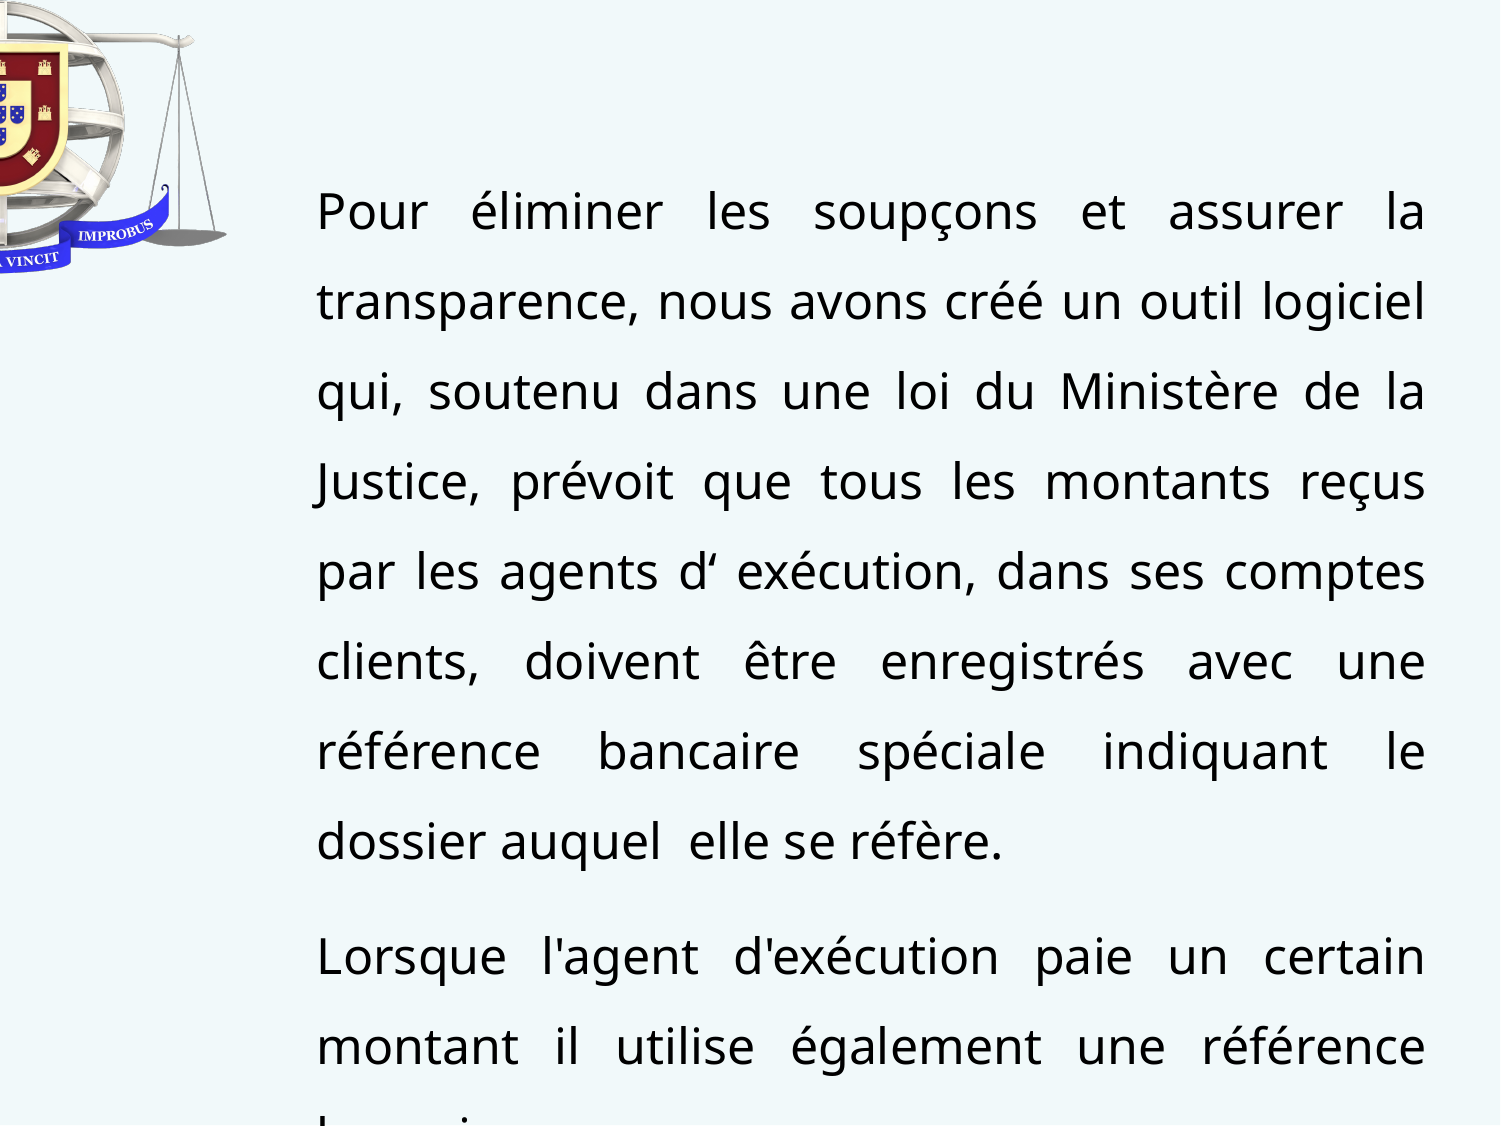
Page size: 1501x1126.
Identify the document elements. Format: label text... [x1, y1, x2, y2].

text_box Pour éliminer les soupçons et assurer la transparence, nous avons créé un outil logiciel qui, soutenu dans une loi du Ministère de la Justice, prévoit que tous les montants reçus par les agents d‘ exécution, dans ses comptes clients, doivent être enregistrés avec une référence bancaire spéciale indiquant le dossier auquel elle se réfère. Lorsque l'agent d'exécution paie un certain montant il utilise également une référence bancaire. [302, 142, 1442, 1126]
text_box [278, 40, 1446, 1097]
picture [0, 0, 259, 322]
